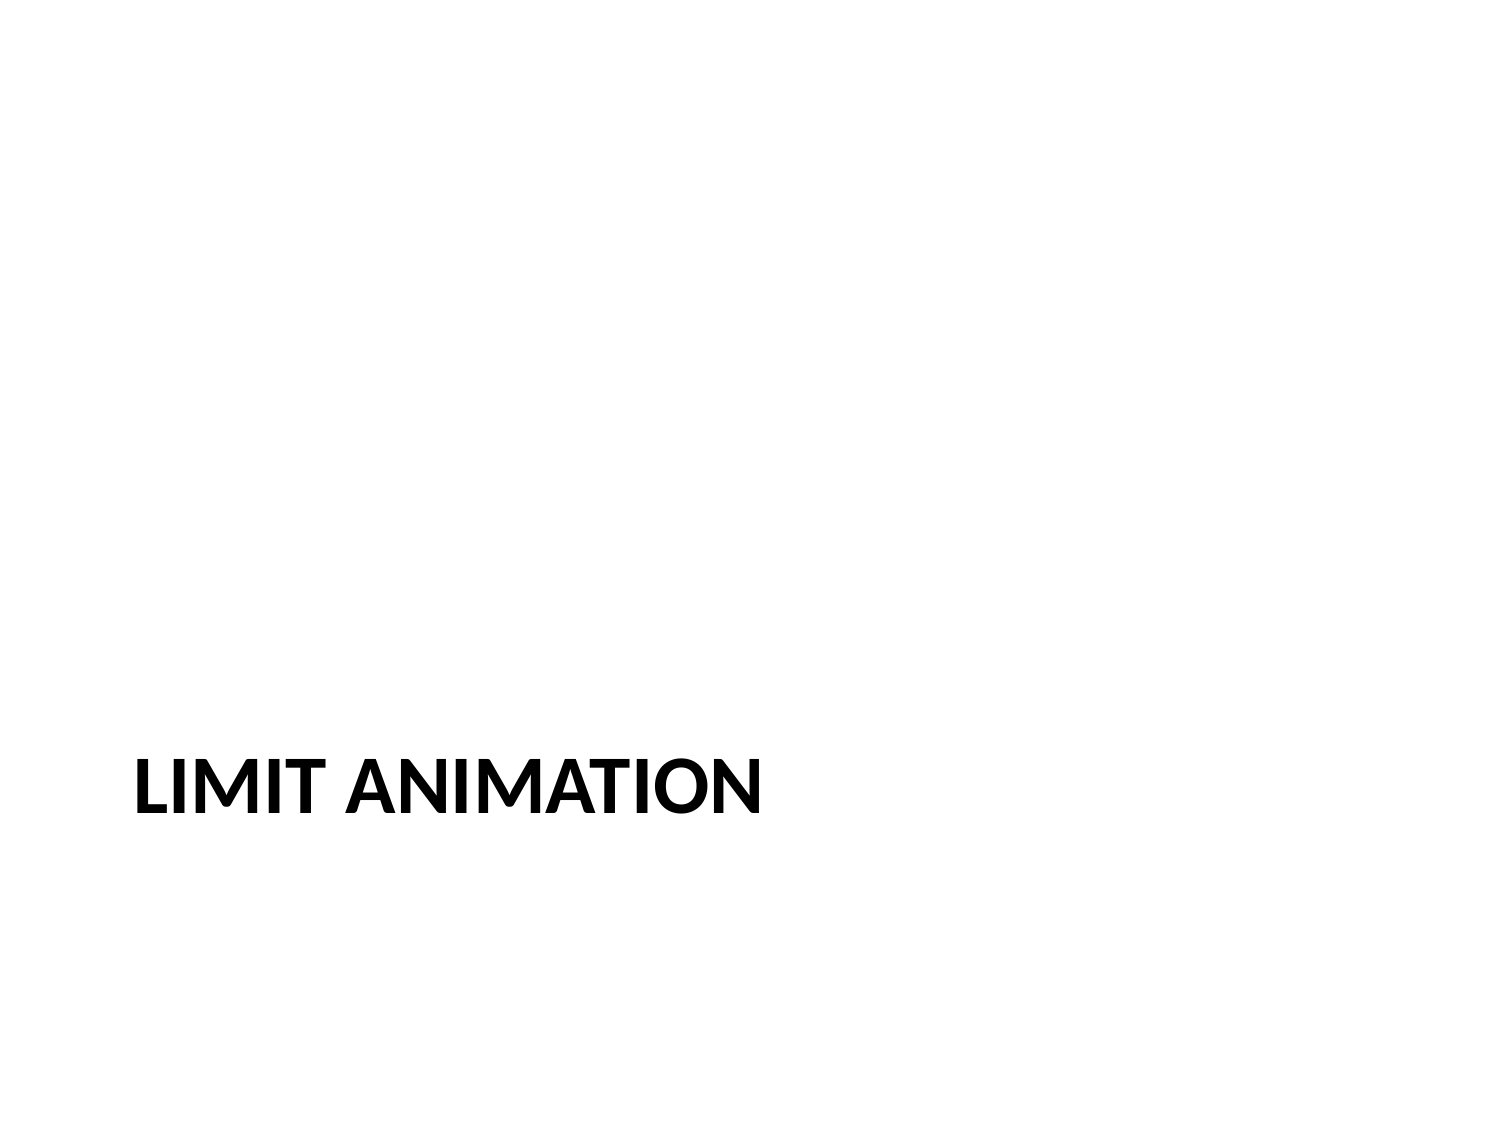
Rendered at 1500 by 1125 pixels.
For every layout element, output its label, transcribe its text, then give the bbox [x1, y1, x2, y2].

title Limit animation [118, 722, 1394, 947]
